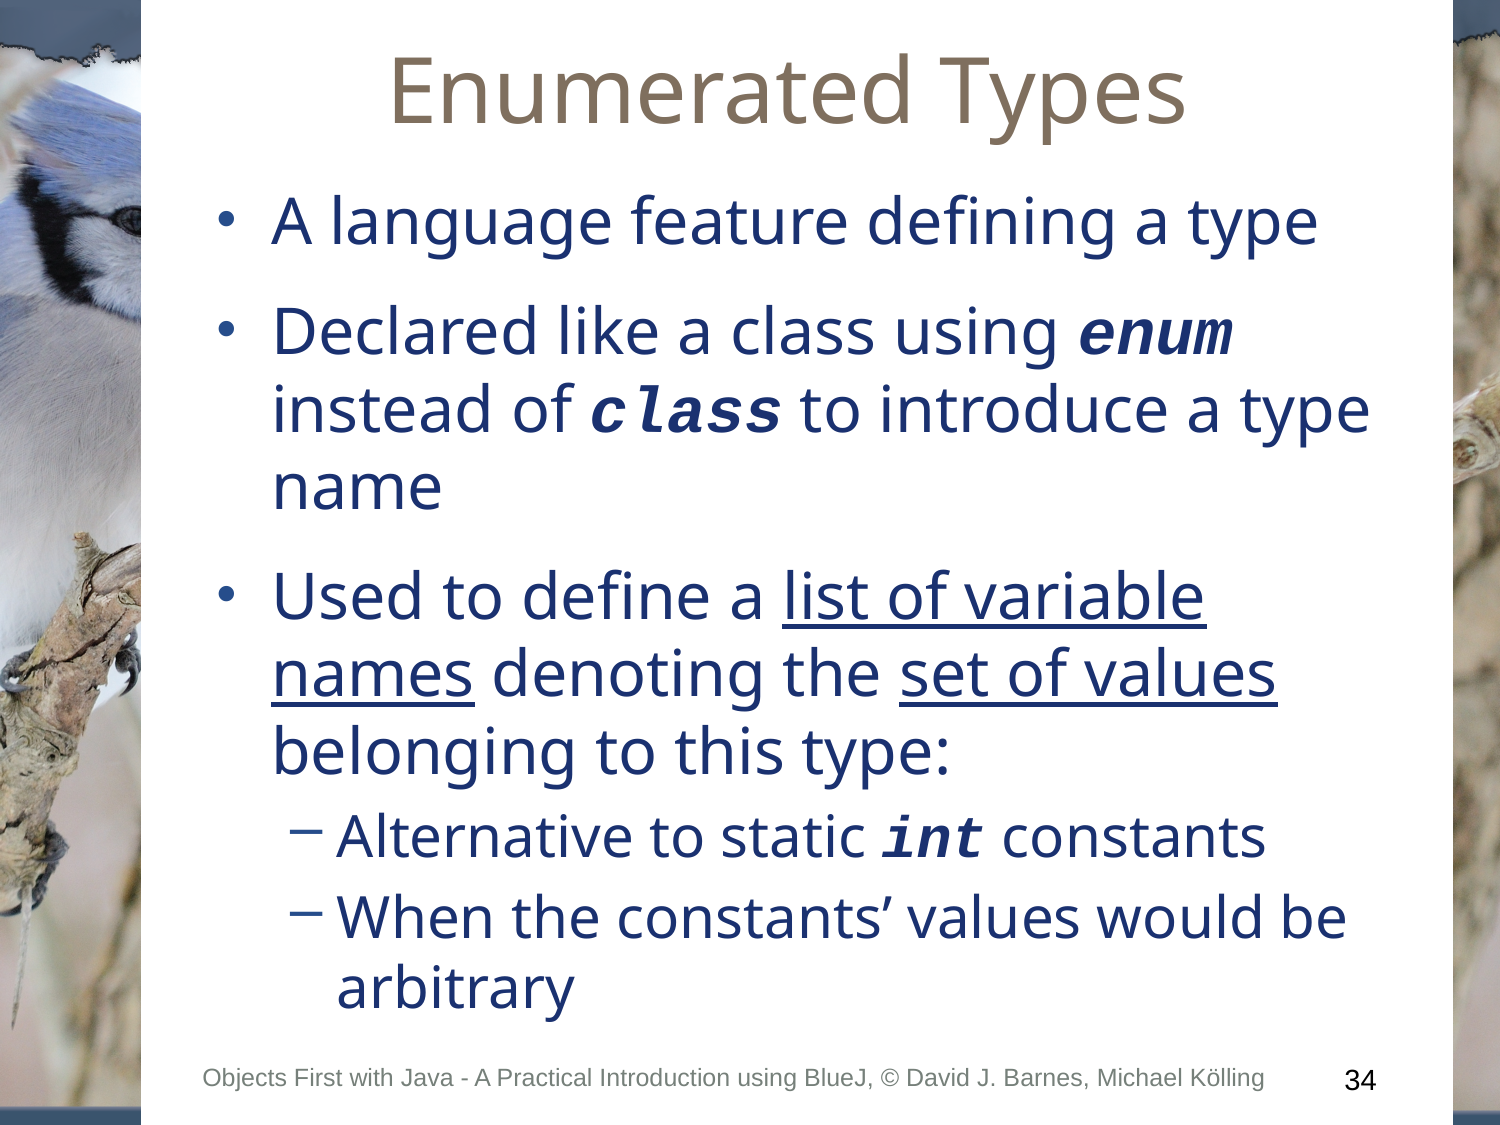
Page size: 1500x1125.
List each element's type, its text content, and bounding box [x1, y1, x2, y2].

title Enumerated Types [150, 32, 1425, 143]
picture [1453, 0, 1500, 1125]
text_box Objects First with Java - A Practical Introduction using BlueJ, © David J. Barnes, Michael Kölling [187, 1054, 1325, 1105]
picture [0, 0, 141, 1125]
list A language feature defining a type Declared like a class using enum instead of class to introduce a type name Used to define a list of variable names denoting the set of values belonging to this type: Alternative to static int constants When the constants’ values would be arbitrary [200, 172, 1425, 1000]
